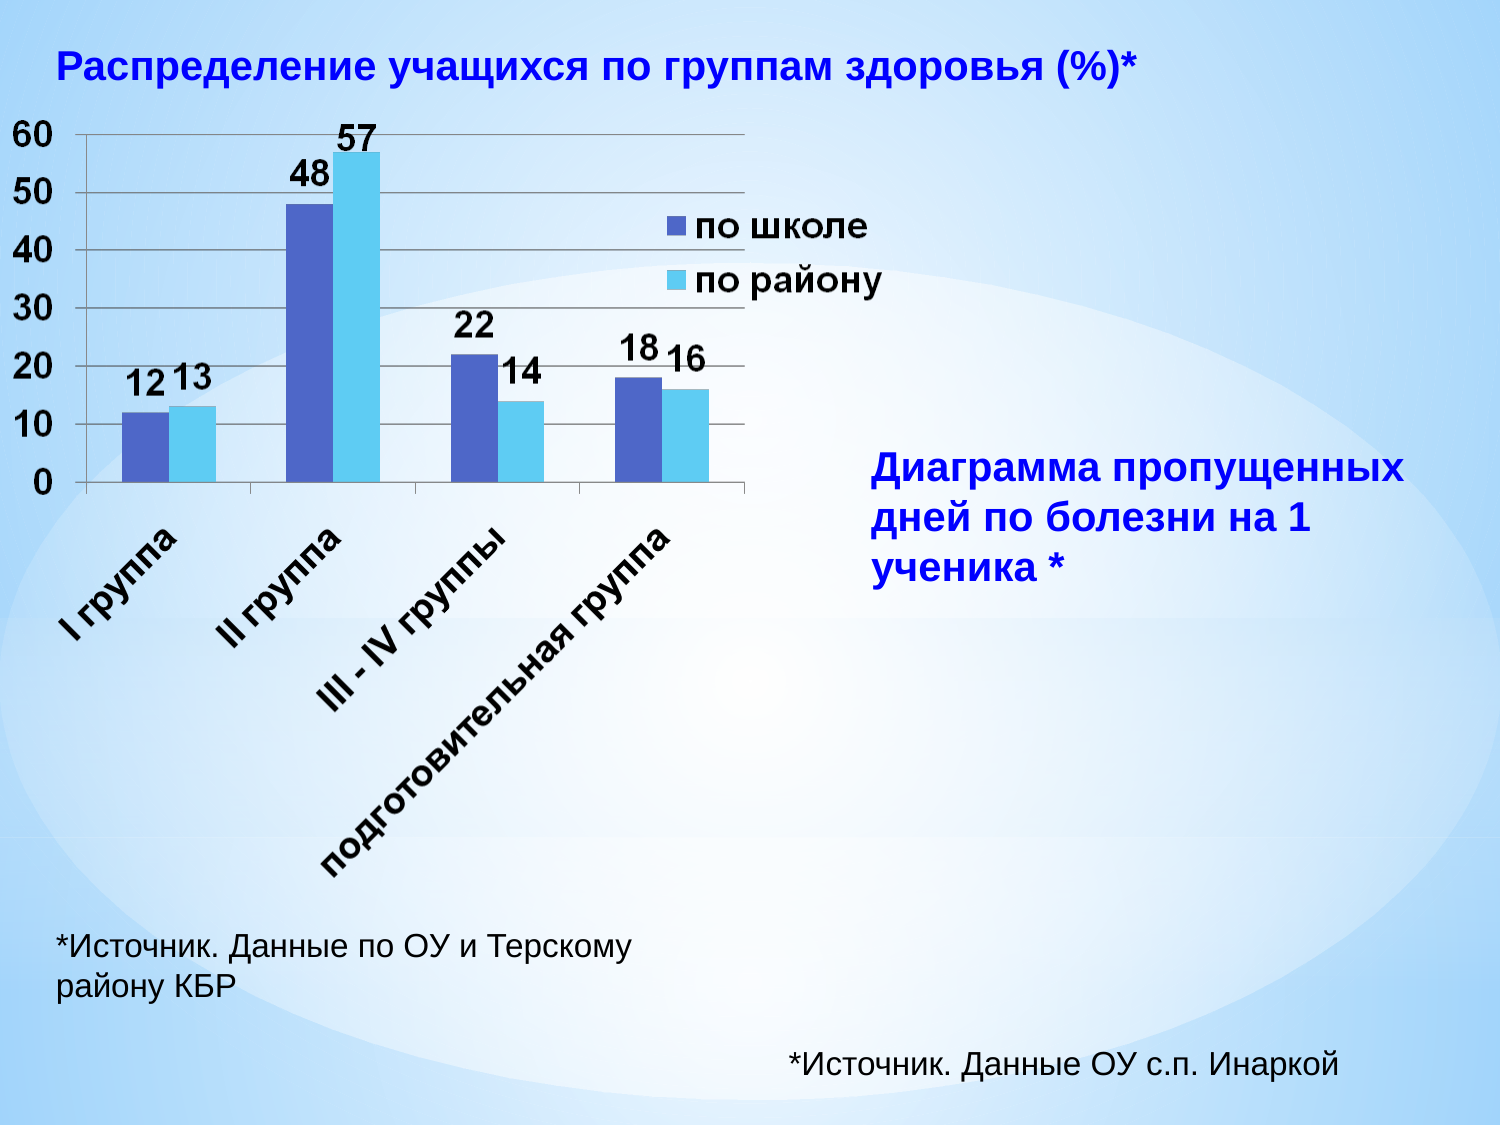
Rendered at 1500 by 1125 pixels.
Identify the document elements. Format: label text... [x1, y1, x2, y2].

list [0, 113, 1500, 1012]
text_box Распределение учащихся по группам здоровья (%)* [41, 31, 1500, 96]
text_box *Источник. Данные ОУ с.п. Инаркой [773, 1034, 1500, 1090]
